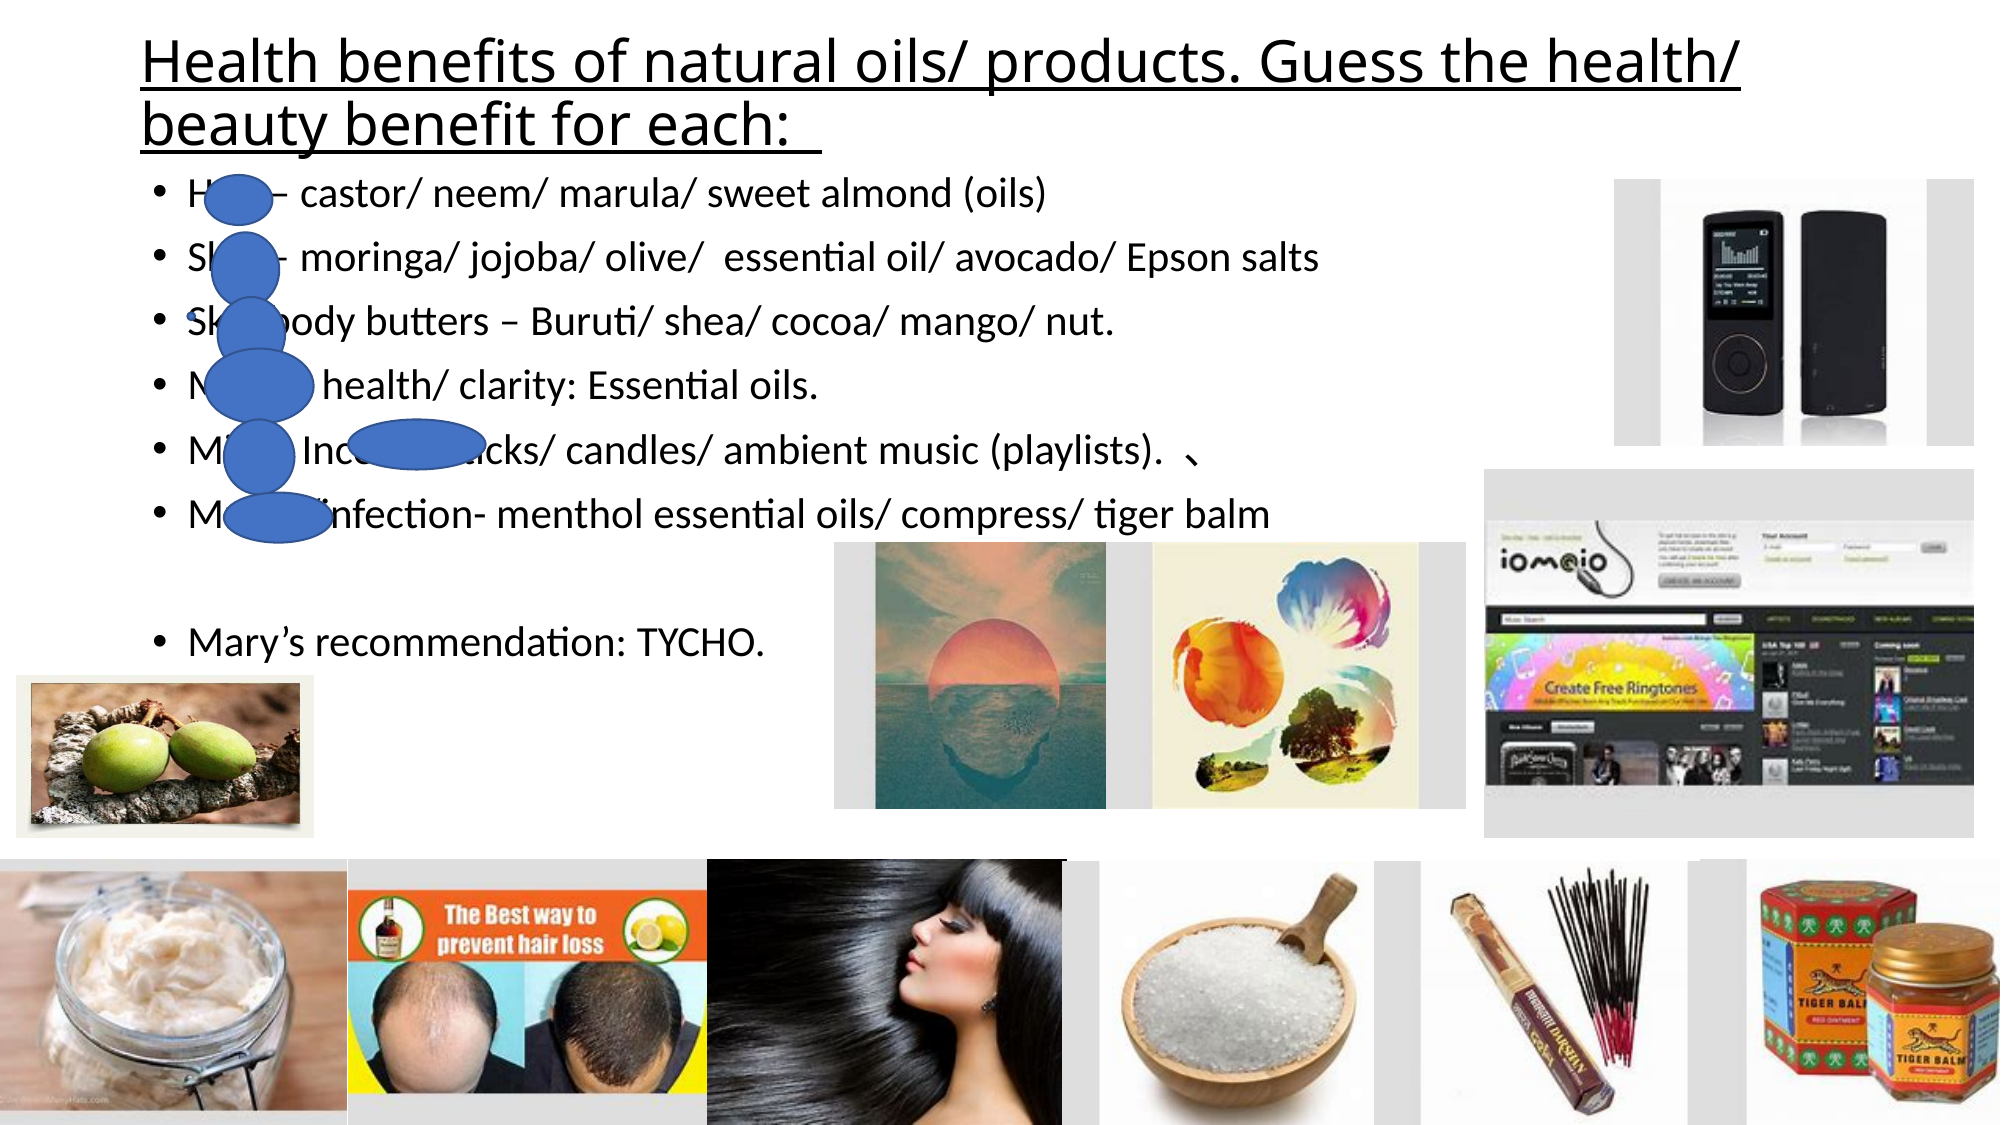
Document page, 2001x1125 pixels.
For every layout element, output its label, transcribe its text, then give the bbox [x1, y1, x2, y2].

picture [16, 675, 314, 838]
picture [1484, 469, 1974, 839]
text_box [222, 491, 334, 544]
text_box [203, 347, 315, 423]
text_box [216, 295, 287, 356]
picture [834, 542, 1466, 809]
text_box [347, 418, 487, 471]
text_box [203, 173, 274, 227]
text_box [186, 311, 197, 322]
text_box [210, 231, 281, 304]
list Hair – castor/ neem/ marula/ sweet almond (oils) Skin – moringa/ jojoba/ olive/ essential oil/ avocado/ Epson salts Skin body butters – Buruti/ shea/ cocoa/ mango/ nut. Mental health/ clarity: Essential oils. Mind- Incense sticks/ candles/ ambient music (playlists). 、 Mucus/infection- menthol essential oils/ compress/ tiger balm Mary’s recommendation: TYCHO. [137, 162, 1863, 679]
picture [1614, 179, 1974, 446]
picture [348, 859, 2000, 1125]
text_box [222, 418, 296, 495]
picture [0, 859, 347, 1125]
title Health benefits of natural oils/ products. Guess the health/ beauty benefit for each: [125, 87, 1850, 103]
